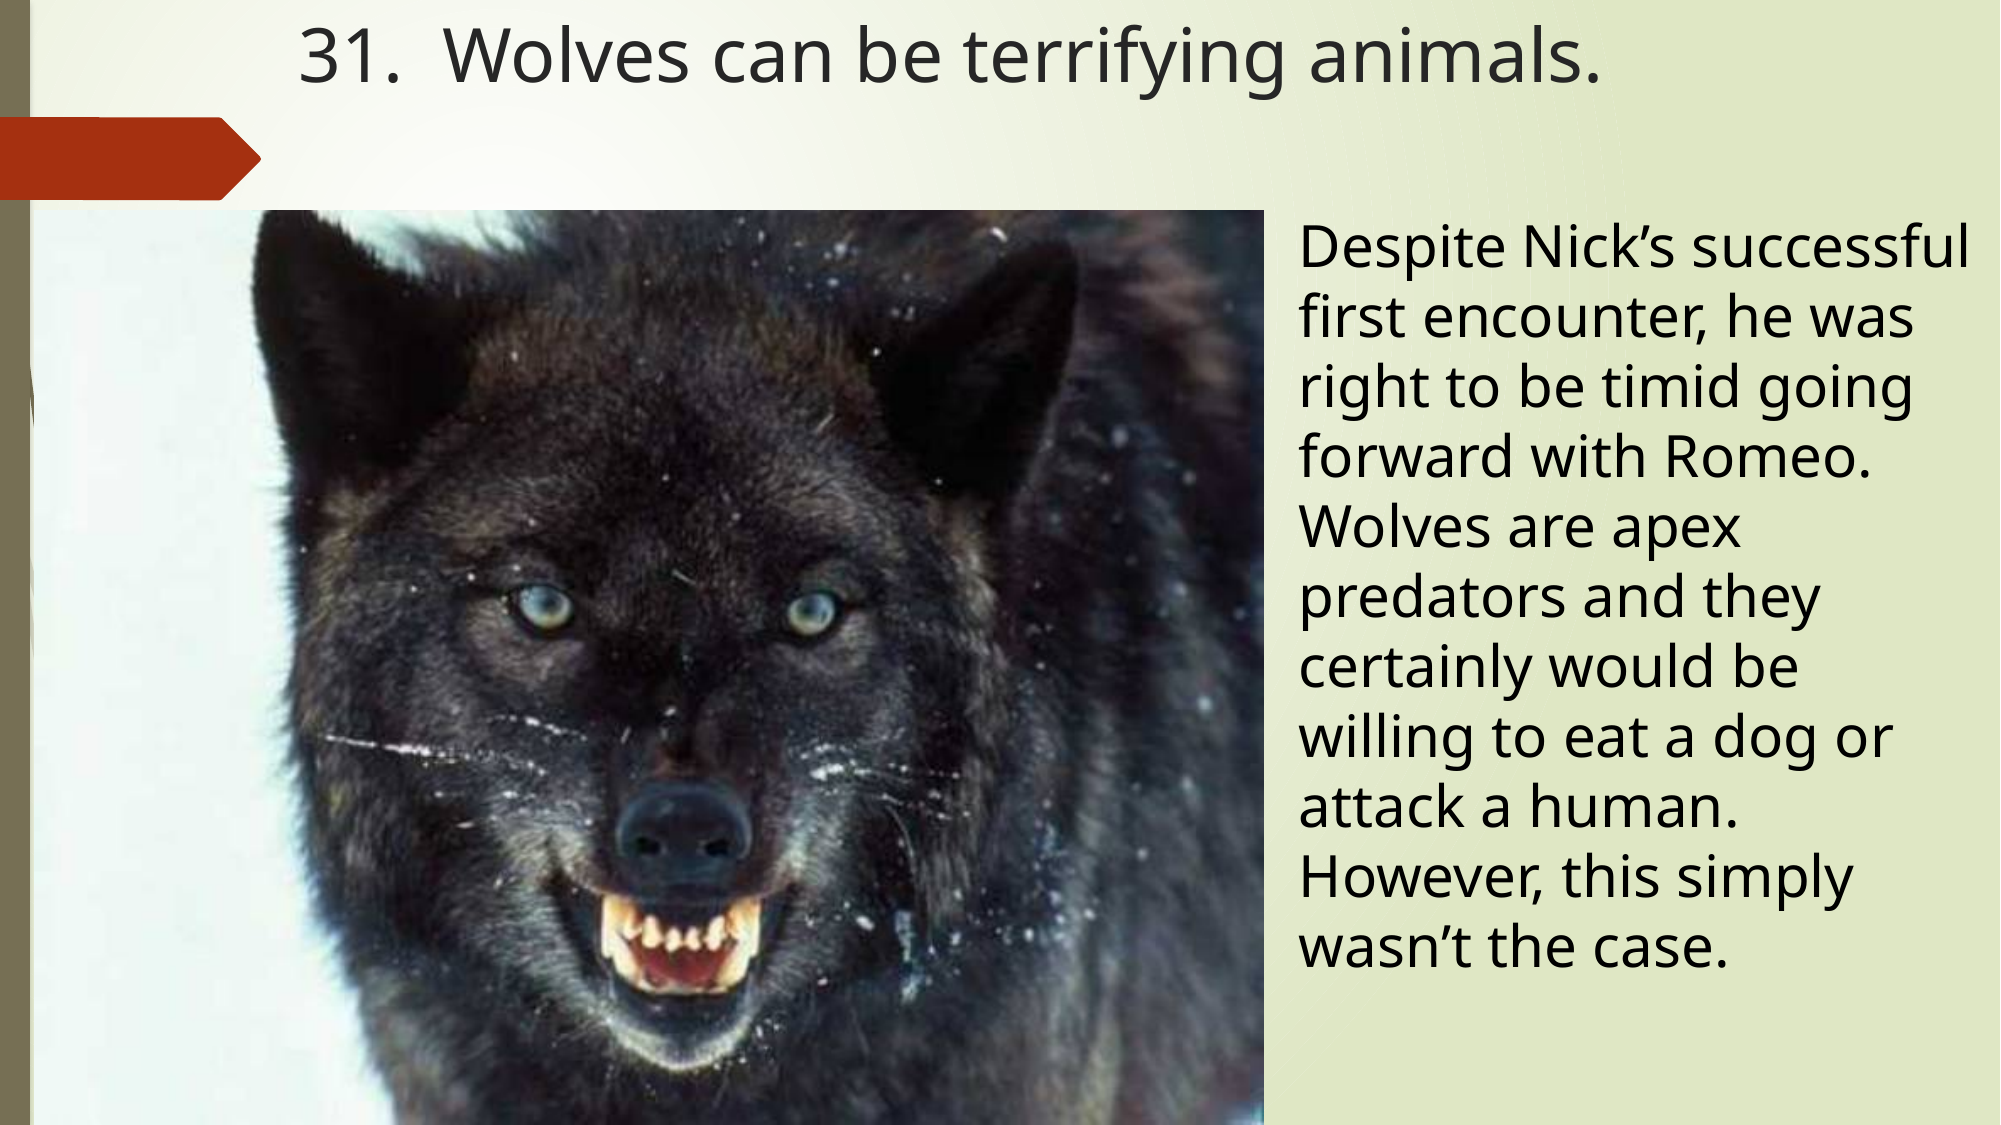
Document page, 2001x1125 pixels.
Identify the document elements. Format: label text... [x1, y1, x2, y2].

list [34, 209, 1264, 1125]
title 31. Wolves can be terrifying animals. [283, 0, 1746, 211]
text_box Despite Nick’s successful first encounter, he was right to be timid going forward with Romeo. Wolves are apex predators and they certainly would be willing to eat a dog or attack a human. However, this simply wasn’t the case. [1284, 201, 1994, 987]
